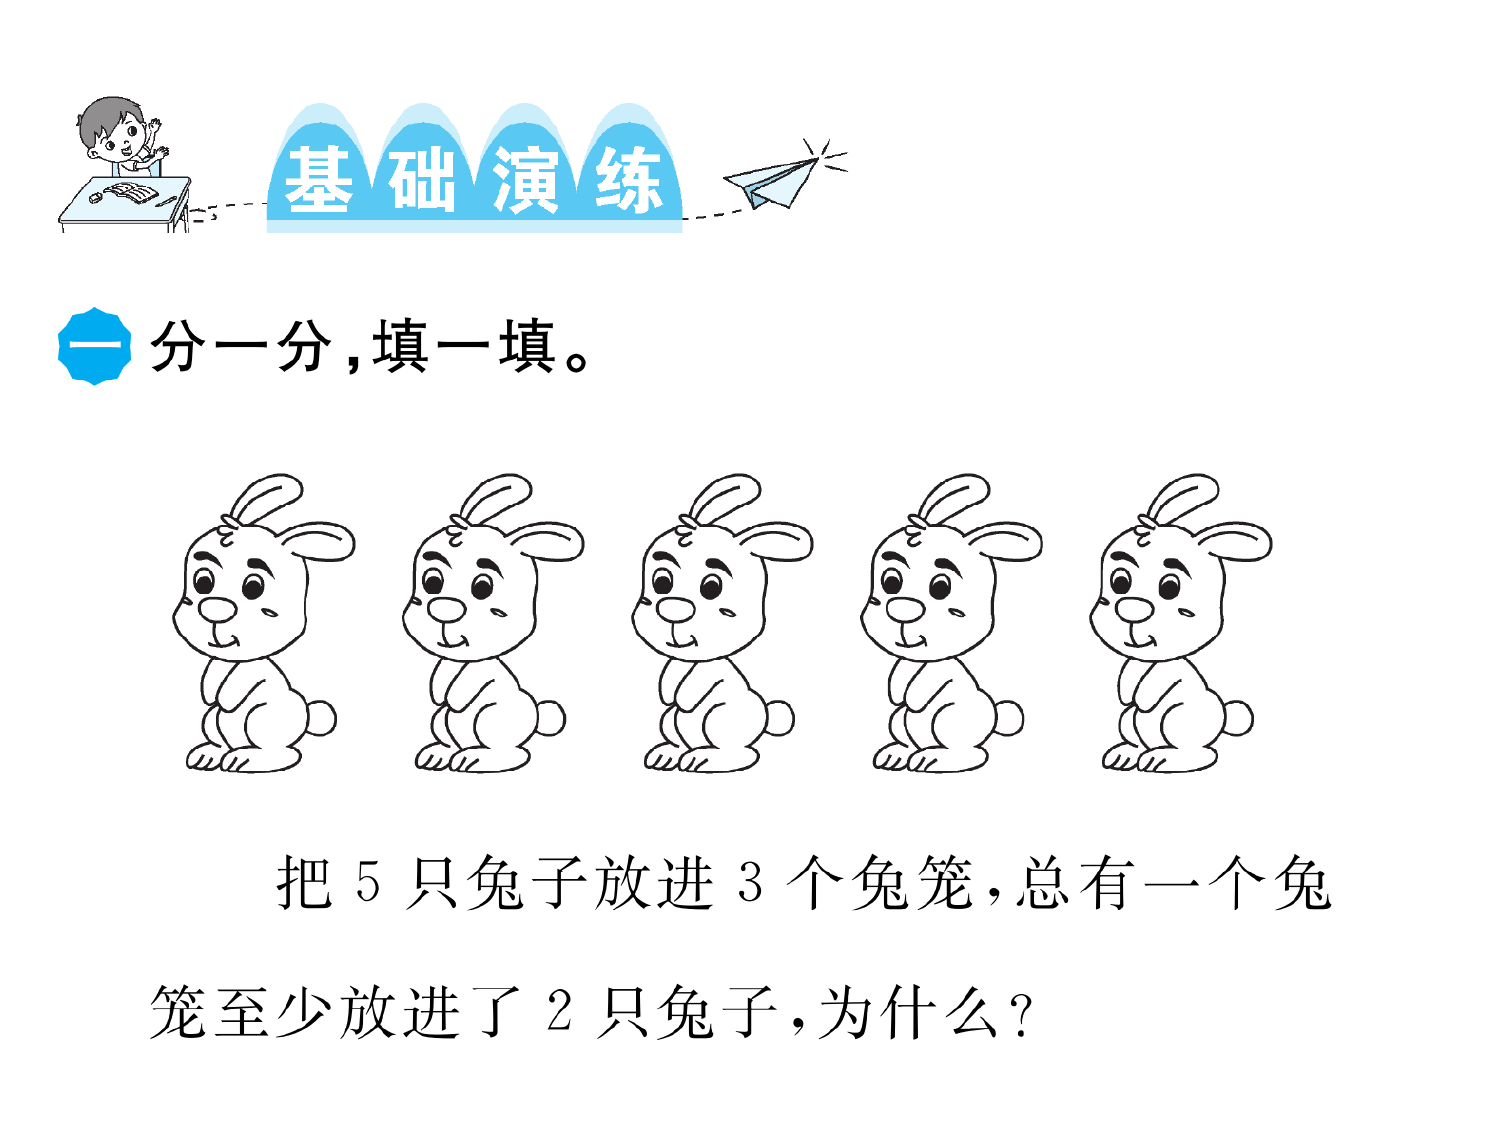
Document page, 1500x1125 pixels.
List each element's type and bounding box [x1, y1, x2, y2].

picture [52, 66, 1353, 1087]
